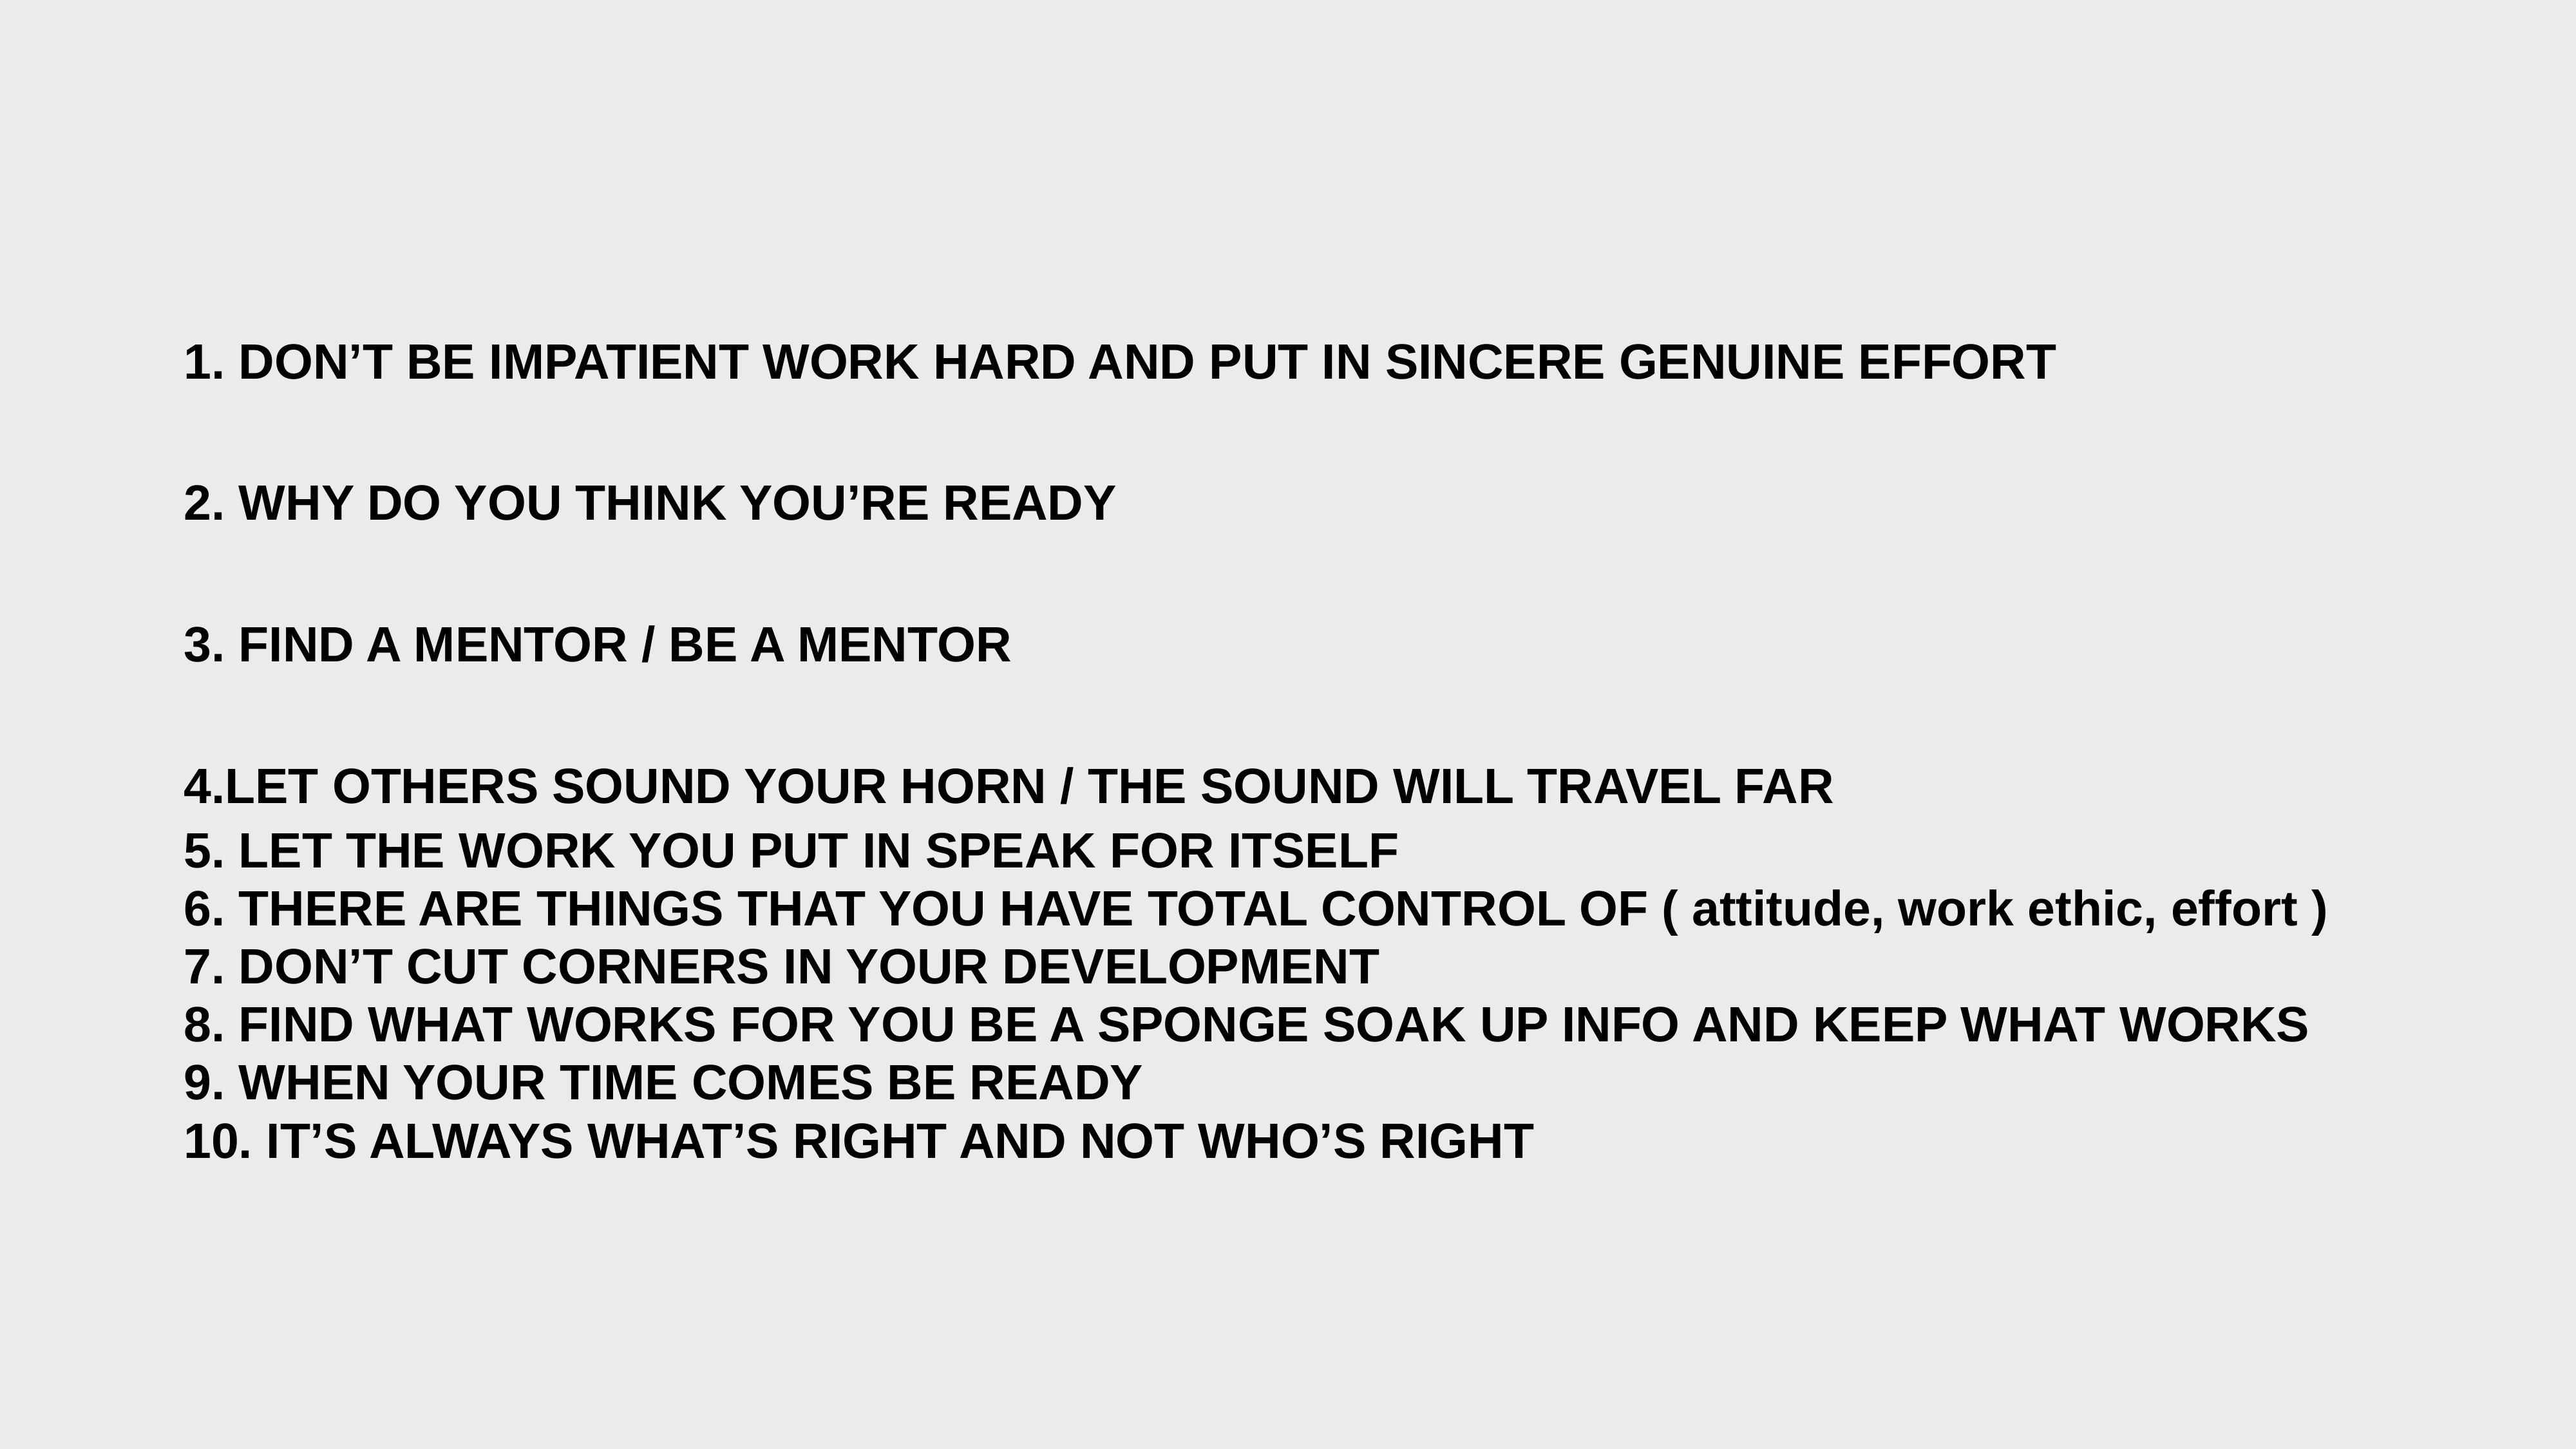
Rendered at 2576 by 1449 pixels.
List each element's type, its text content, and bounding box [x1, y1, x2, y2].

list 1. DON’T BE IMPATIENT WORK HARD AND PUT IN SINCERE GENUINE EFFORT 2. WHY DO YOU THINK YOU’RE READY 3. FIND A MENTOR / BE A MENTOR 4.LET OTHERS SOUND YOUR HORN / THE SOUND WILL TRAVEL FAR 5. LET THE WORK YOU PUT IN SPEAK FOR ITSELF 6. THERE ARE THINGS THAT YOU HAVE TOTAL CONTROL OF ( attitude, work ethic, effort ) 7. DON’T CUT CORNERS IN YOUR DEVELOPMENT 8. FIND WHAT WORKS FOR YOU BE A SPONGE SOAK UP INFO AND KEEP WHAT WORKS 9. WHEN YOUR TIME COMES BE READY 10. IT’S ALWAYS WHAT’S RIGHT AND NOT WHO’S RIGHT [178, 238, 2398, 1211]
